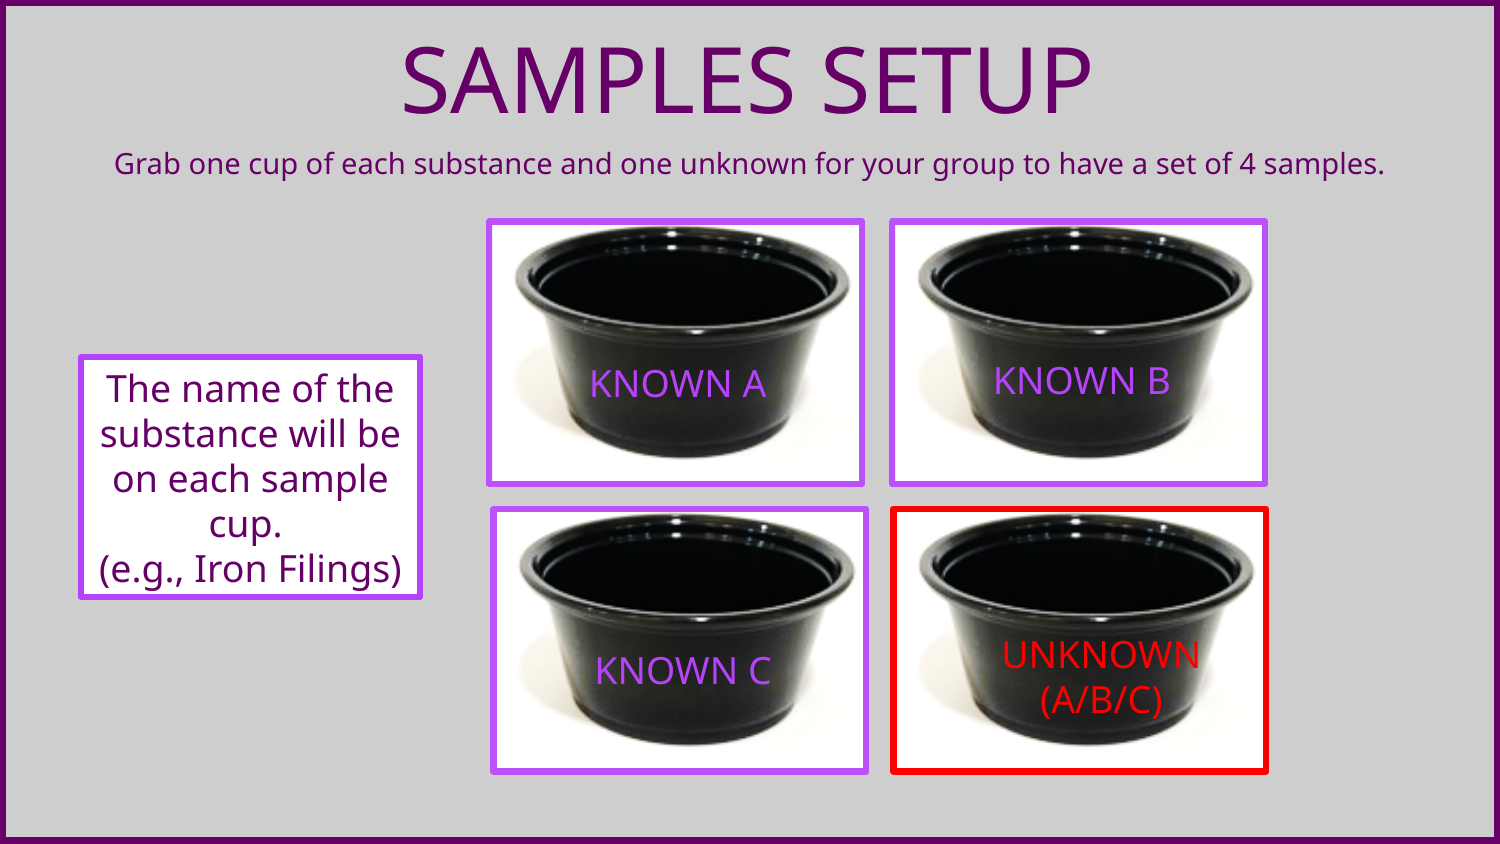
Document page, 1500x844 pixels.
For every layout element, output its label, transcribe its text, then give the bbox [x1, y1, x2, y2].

text_box [0, 0, 1500, 844]
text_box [492, 224, 1264, 769]
text_box The name of the substance will be on each sample cup. (e.g., Iron Filings) [81, 357, 421, 597]
